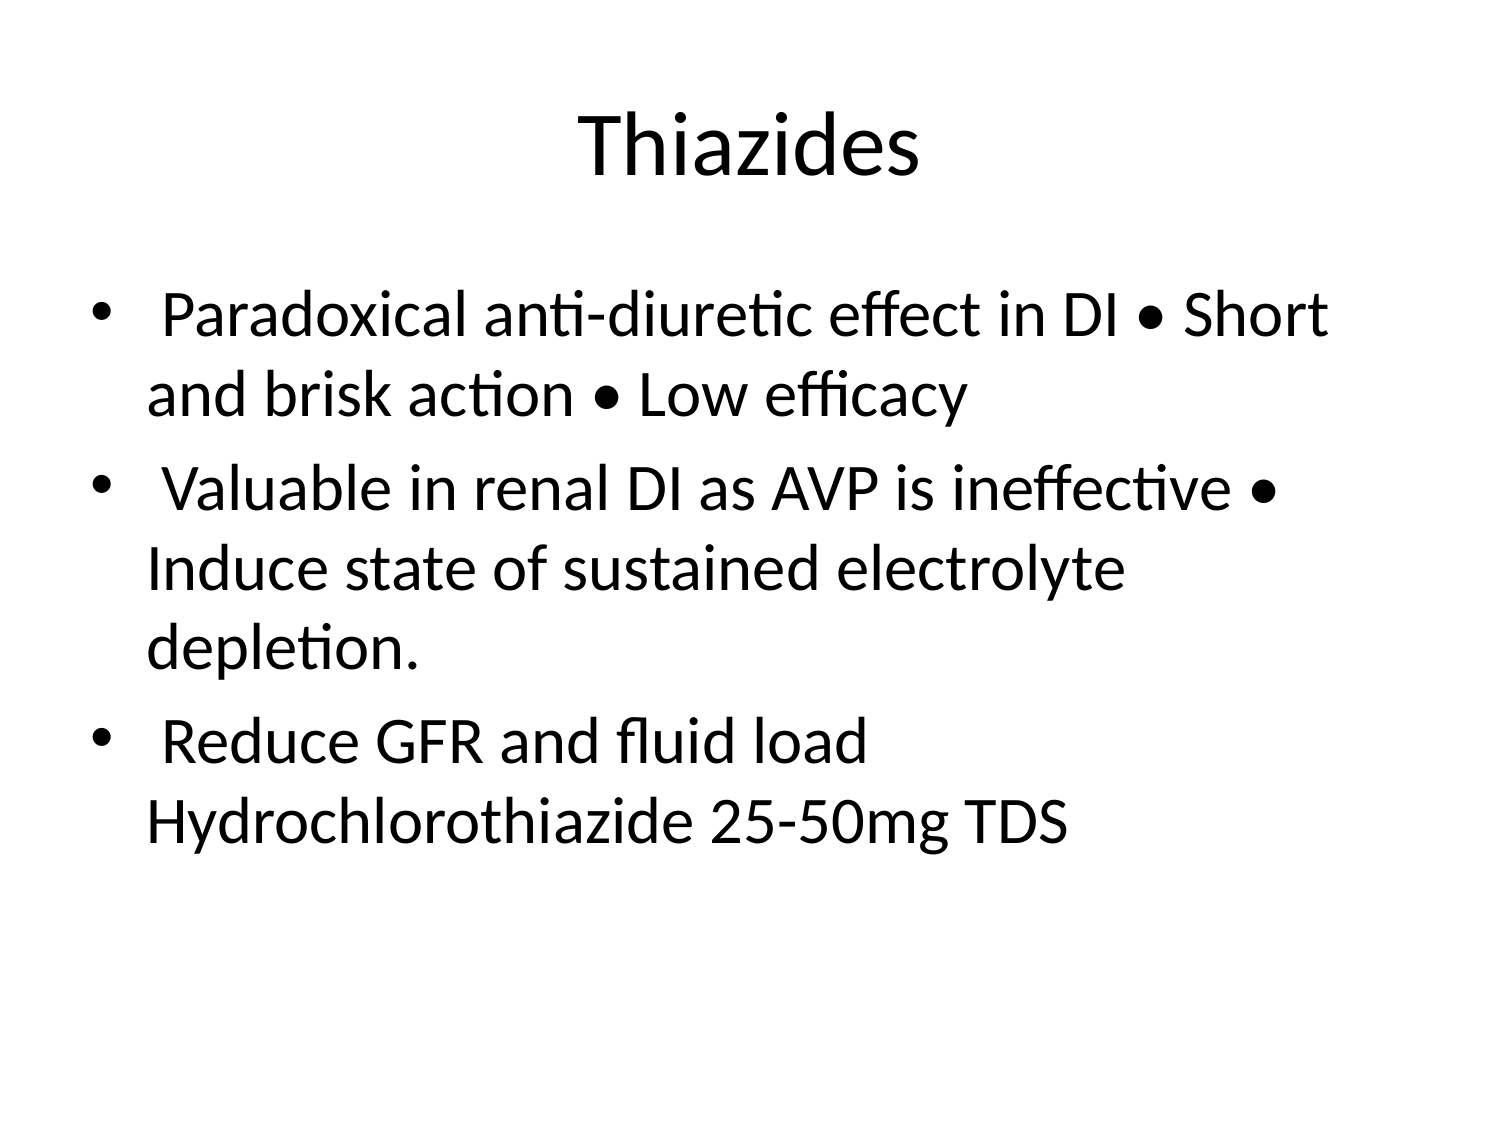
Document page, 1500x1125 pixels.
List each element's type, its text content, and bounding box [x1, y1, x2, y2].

list Paradoxical anti-diuretic effect in DI • Short and brisk action • Low efficacy Valuable in renal DI as AVP is ineffective • Induce state of sustained electrolyte depletion. Reduce GFR and fluid load Hydrochlorothiazide 25-50mg TDS [75, 262, 1425, 1005]
title Thiazides [75, 45, 1425, 233]
